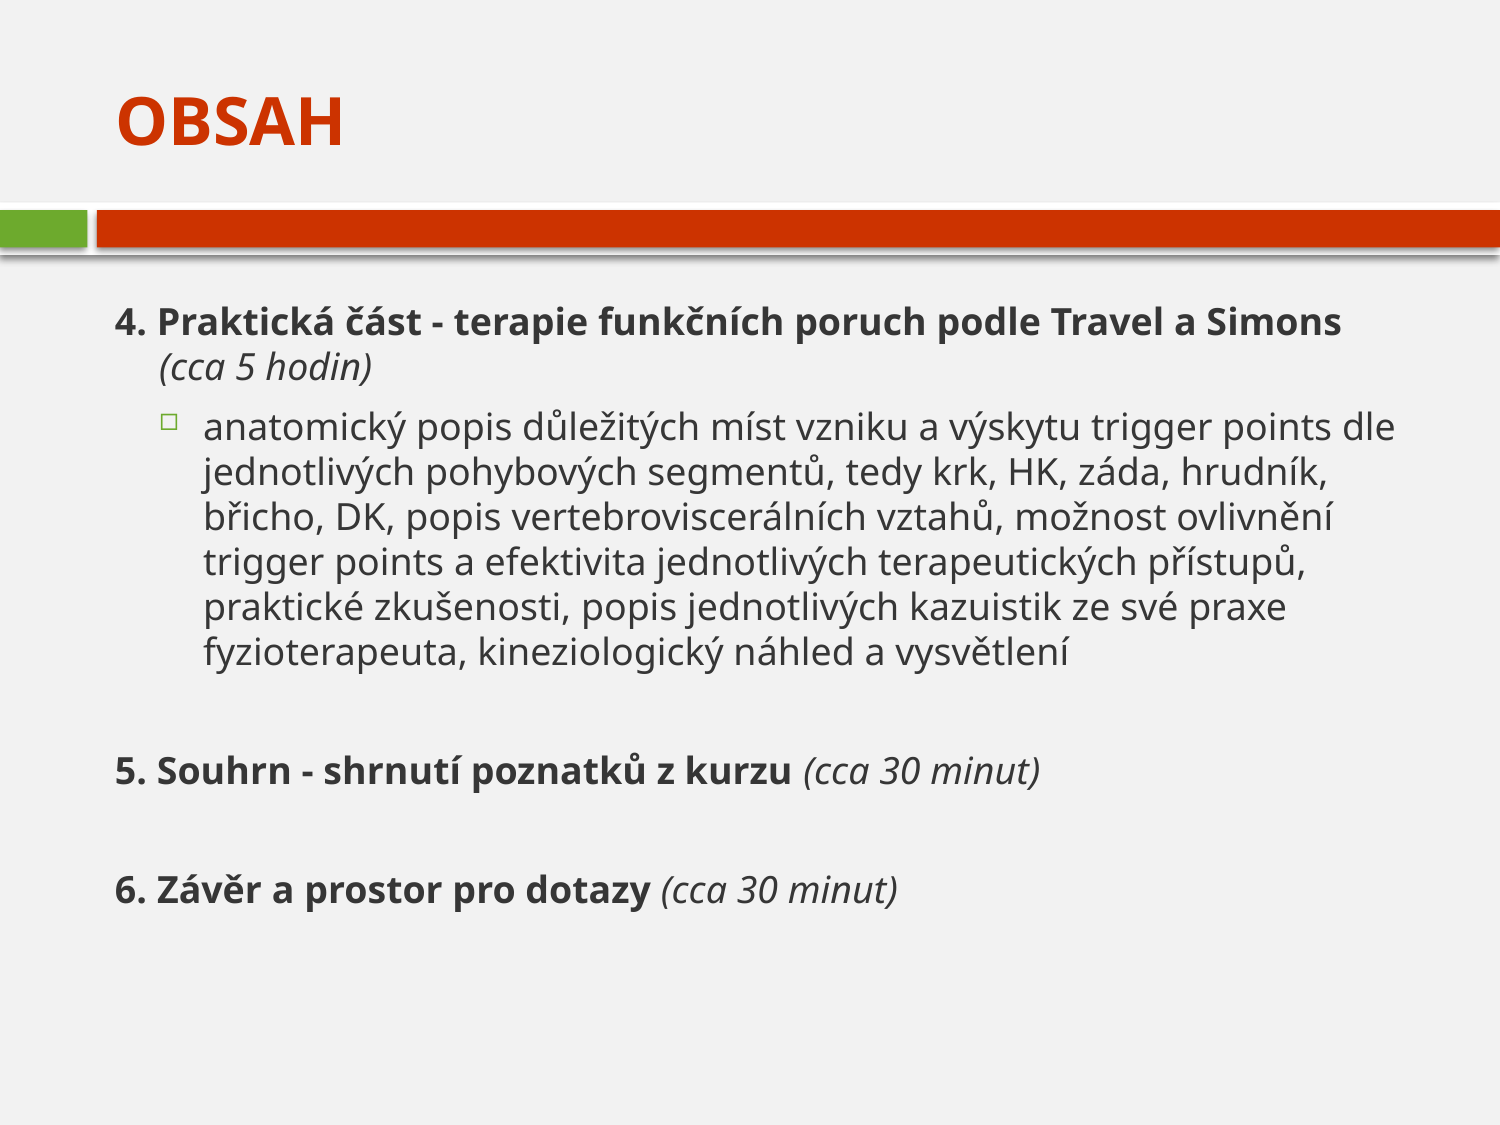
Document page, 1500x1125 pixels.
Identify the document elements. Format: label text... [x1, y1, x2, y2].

list 4. Praktická část - terapie funkčních poruch podle Travel a Simons (cca 5 hodin) anatomický popis důležitých míst vzniku a výskytu trigger points dle jednotlivých pohybových segmentů, tedy krk, HK, záda, hrudník, břicho, DK, popis vertebroviscerálních vztahů, možnost ovlivnění trigger points a efektivita jednotlivých terapeutických přístupů, praktické zkušenosti, popis jednotlivých kazuistik ze své praxe fyzioterapeuta, kineziologický náhled a vysvětlení 5. Souhrn - shrnutí poznatků z kurzu (cca 30 minut) 6. Závěr a prostor pro dotazy (cca 30 minut) [100, 290, 1438, 1029]
title OBSAH [100, 37, 1438, 200]
